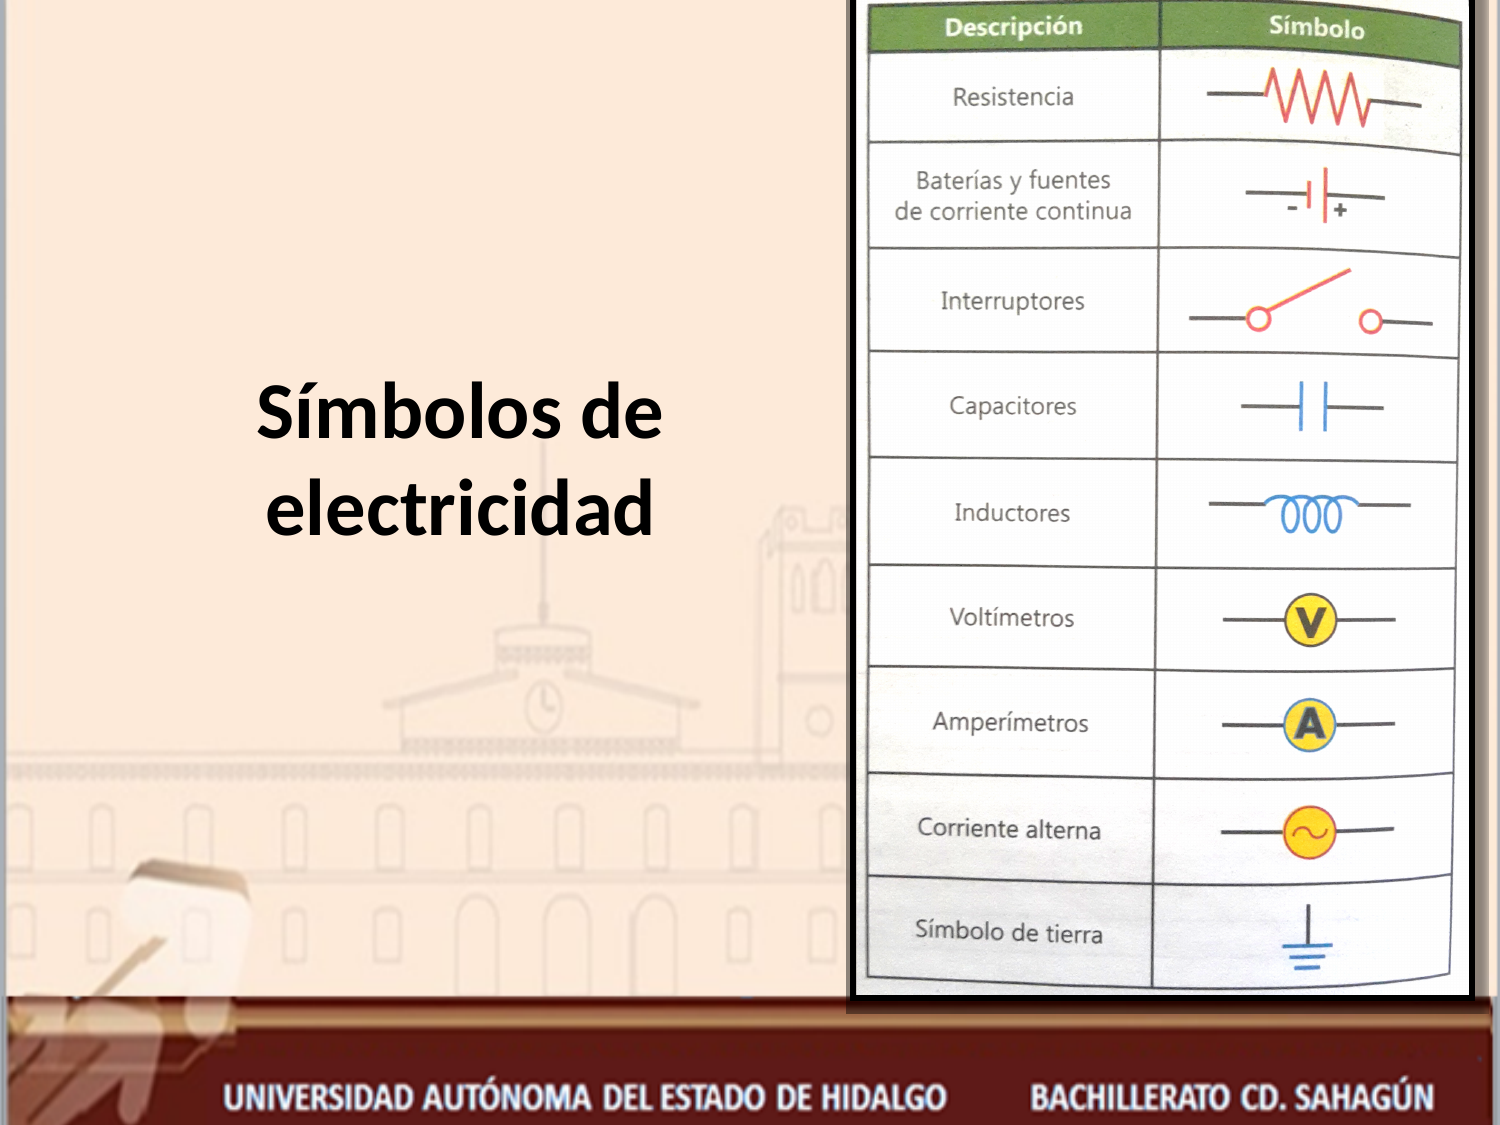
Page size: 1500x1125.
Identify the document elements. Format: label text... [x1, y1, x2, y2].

title Símbolos de electricidad [147, 349, 659, 560]
picture [0, 0, 1500, 1125]
